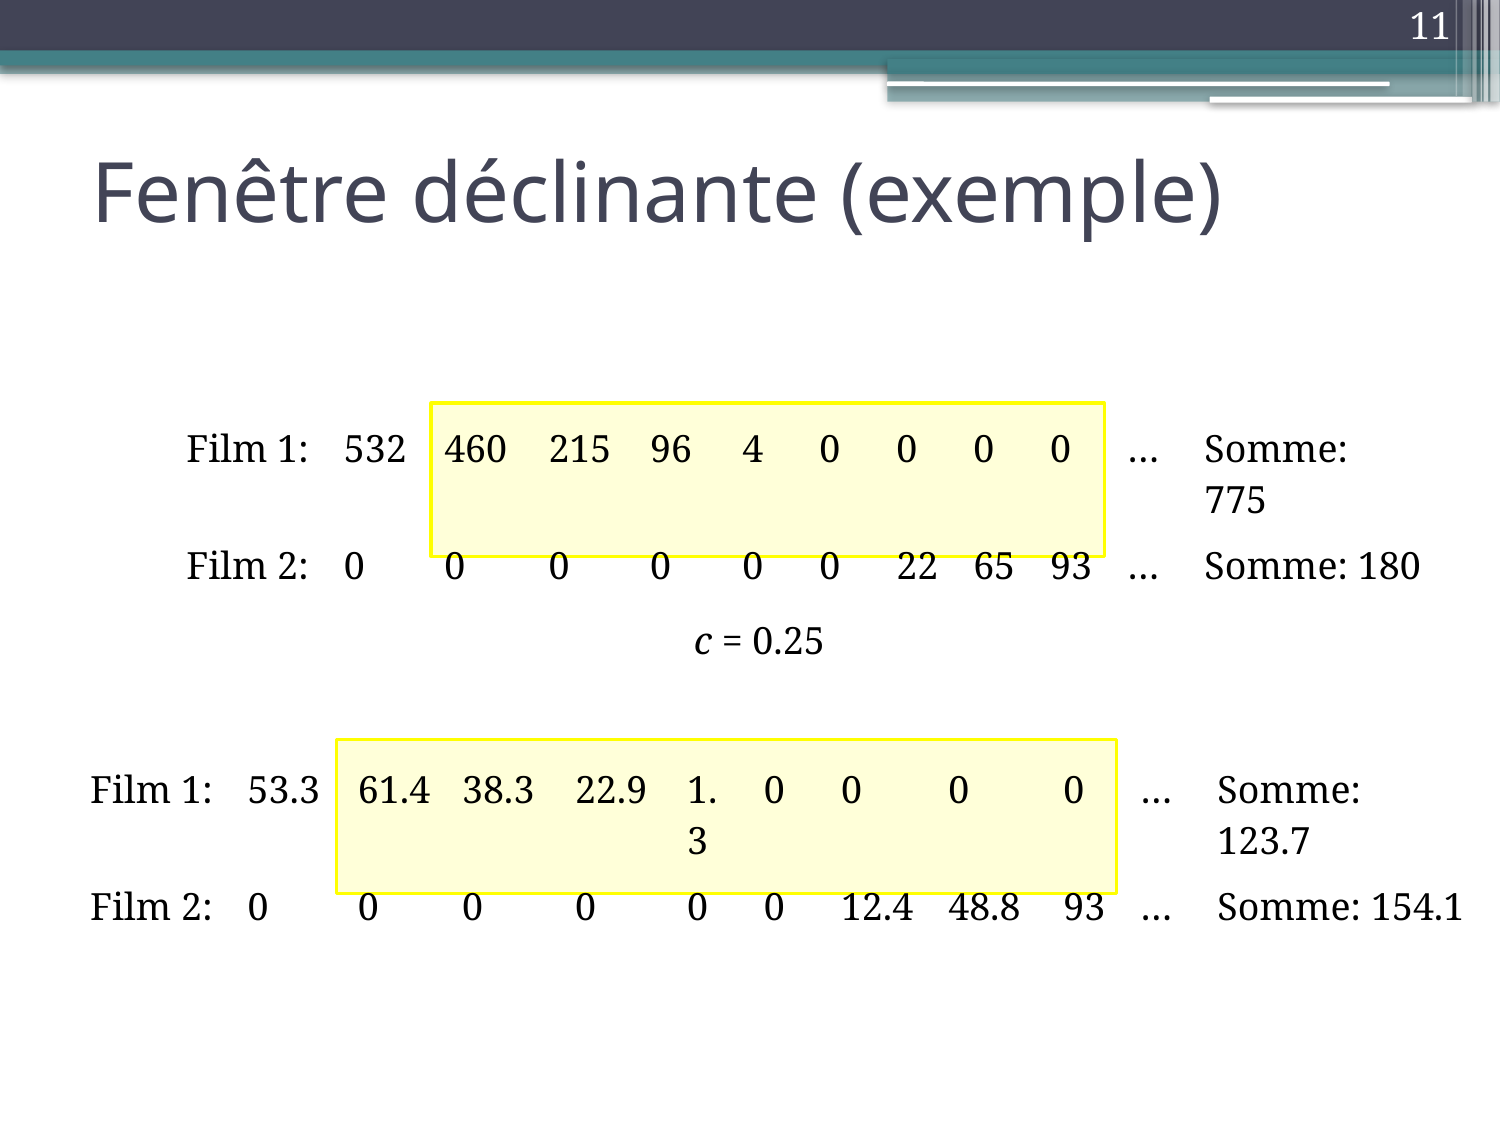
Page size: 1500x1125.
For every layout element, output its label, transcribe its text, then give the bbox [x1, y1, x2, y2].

table_cell Somme: 154.1 [1202, 873, 1484, 939]
text_box [335, 738, 1118, 756]
table_cell 0 [635, 532, 727, 598]
table_header 0 [1048, 756, 1125, 873]
table_cell 0 [429, 532, 534, 598]
table_cell 0 [329, 532, 429, 598]
table_header 0 [749, 756, 826, 873]
table_header 0 [933, 756, 1048, 873]
table_cell … [1112, 532, 1189, 598]
table_cell 93 [1048, 873, 1125, 939]
table_header 38.3 [447, 756, 560, 873]
table_cell 0 [560, 873, 672, 939]
table_header 0 [881, 415, 958, 532]
table_cell 12.4 [826, 873, 933, 939]
table_cell 93 [1035, 532, 1112, 598]
table_header … [1112, 415, 1189, 532]
text_box c = 0.25 [679, 609, 857, 670]
text_box [429, 401, 1106, 415]
table_header … [1125, 756, 1202, 873]
table_header 61.4 [343, 756, 447, 873]
table_cell 0 [672, 873, 749, 939]
table_header 460 [429, 415, 534, 532]
table_header Somme: 775 [1189, 415, 1441, 532]
table_cell Film 2: [75, 873, 233, 939]
table_header Film 1: [171, 415, 329, 532]
table_cell 0 [804, 532, 881, 598]
table_header 0 [804, 415, 881, 532]
table_header 96 [635, 415, 727, 532]
table_header 0 [958, 415, 1035, 532]
table_header 0 [826, 756, 933, 873]
table_cell 65 [958, 532, 1035, 598]
table_cell 0 [749, 873, 826, 939]
table_header 532 [329, 415, 429, 532]
table_cell 0 [343, 873, 447, 939]
slide_number 11 [1341, 0, 1466, 61]
table_cell 0 [534, 532, 635, 598]
table_cell 22 [881, 532, 958, 598]
table_cell Film 2: [171, 532, 329, 598]
table_header 4 [727, 415, 804, 532]
table_header 215 [534, 415, 635, 532]
table_cell 0 [233, 873, 343, 939]
title Fenêtre déclinante (exemple) [76, 101, 1427, 277]
table_header 53.3 [233, 756, 343, 873]
table_header Somme: 123.7 [1202, 756, 1484, 873]
table_header 22.9 [560, 756, 672, 873]
table_cell 0 [447, 873, 560, 939]
table_header Film 1: [75, 756, 233, 873]
table_header 0 [1035, 415, 1112, 532]
table_cell 0 [727, 532, 804, 598]
table_cell 48.8 [933, 873, 1048, 939]
table_cell … [1125, 873, 1202, 939]
table_cell Somme: 180 [1189, 532, 1441, 598]
table_header 1.3 [672, 756, 749, 873]
